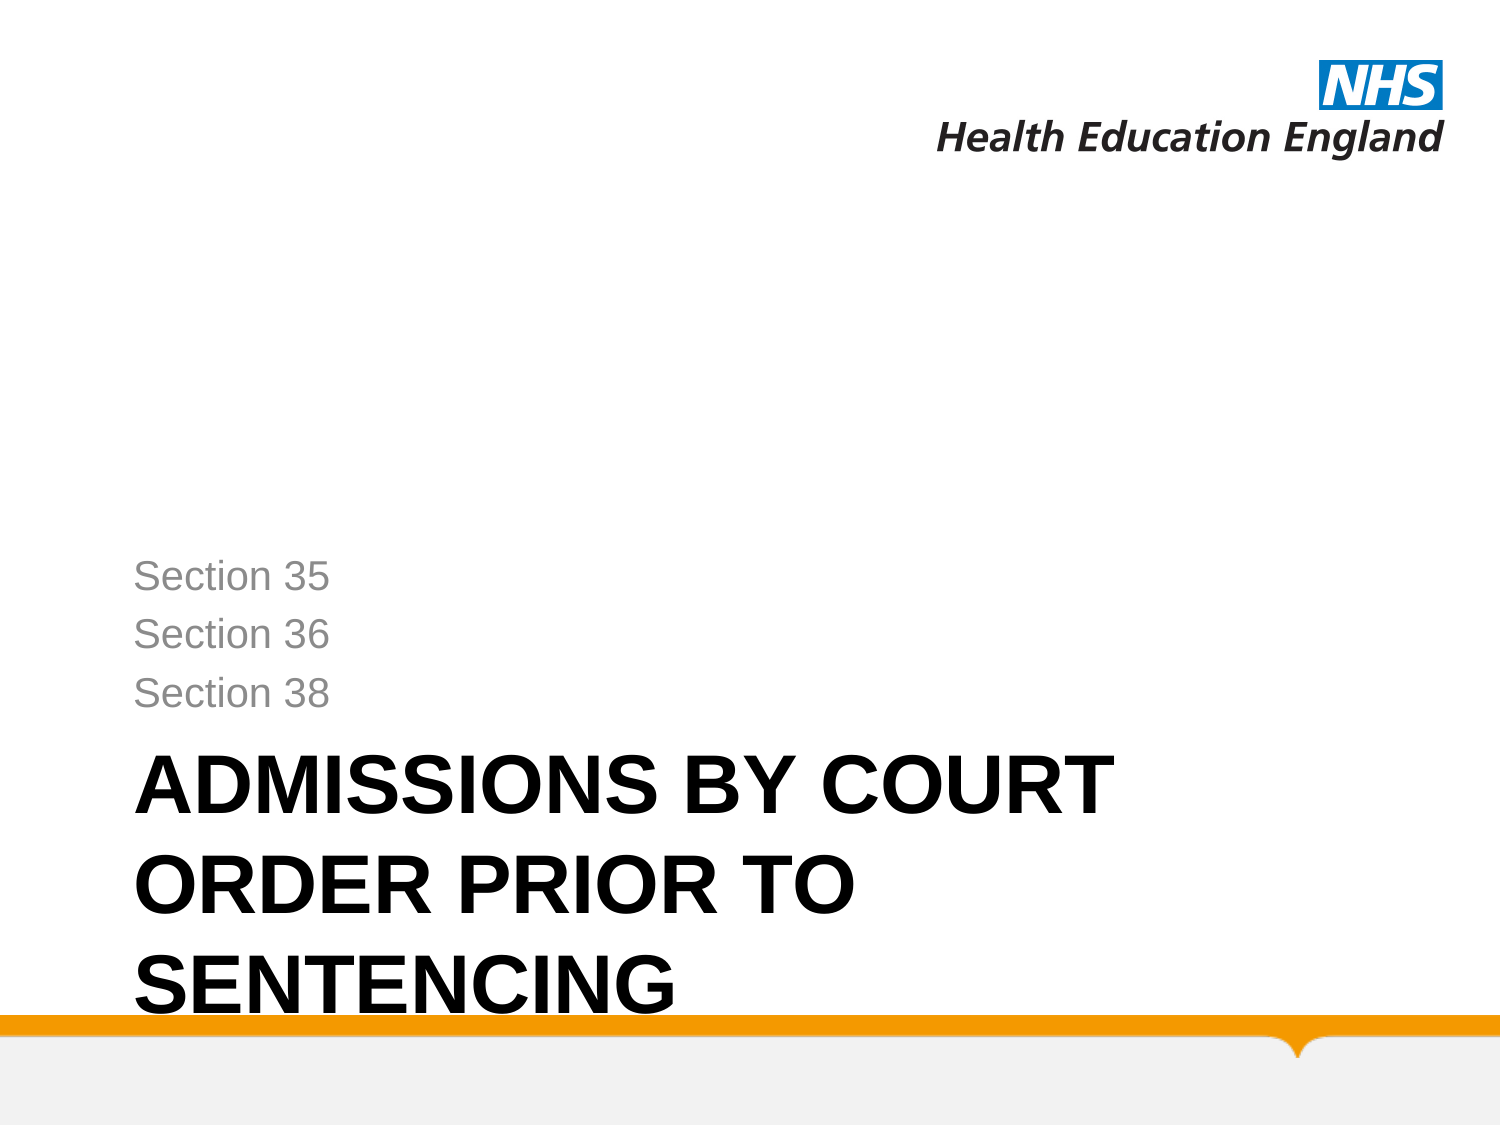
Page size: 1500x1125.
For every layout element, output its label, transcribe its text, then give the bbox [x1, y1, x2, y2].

picture [936, 59, 1445, 161]
title Admissions by court order prior to sentencing [118, 723, 1394, 947]
list Section 35 Section 36 Section 38 [118, 476, 1394, 723]
